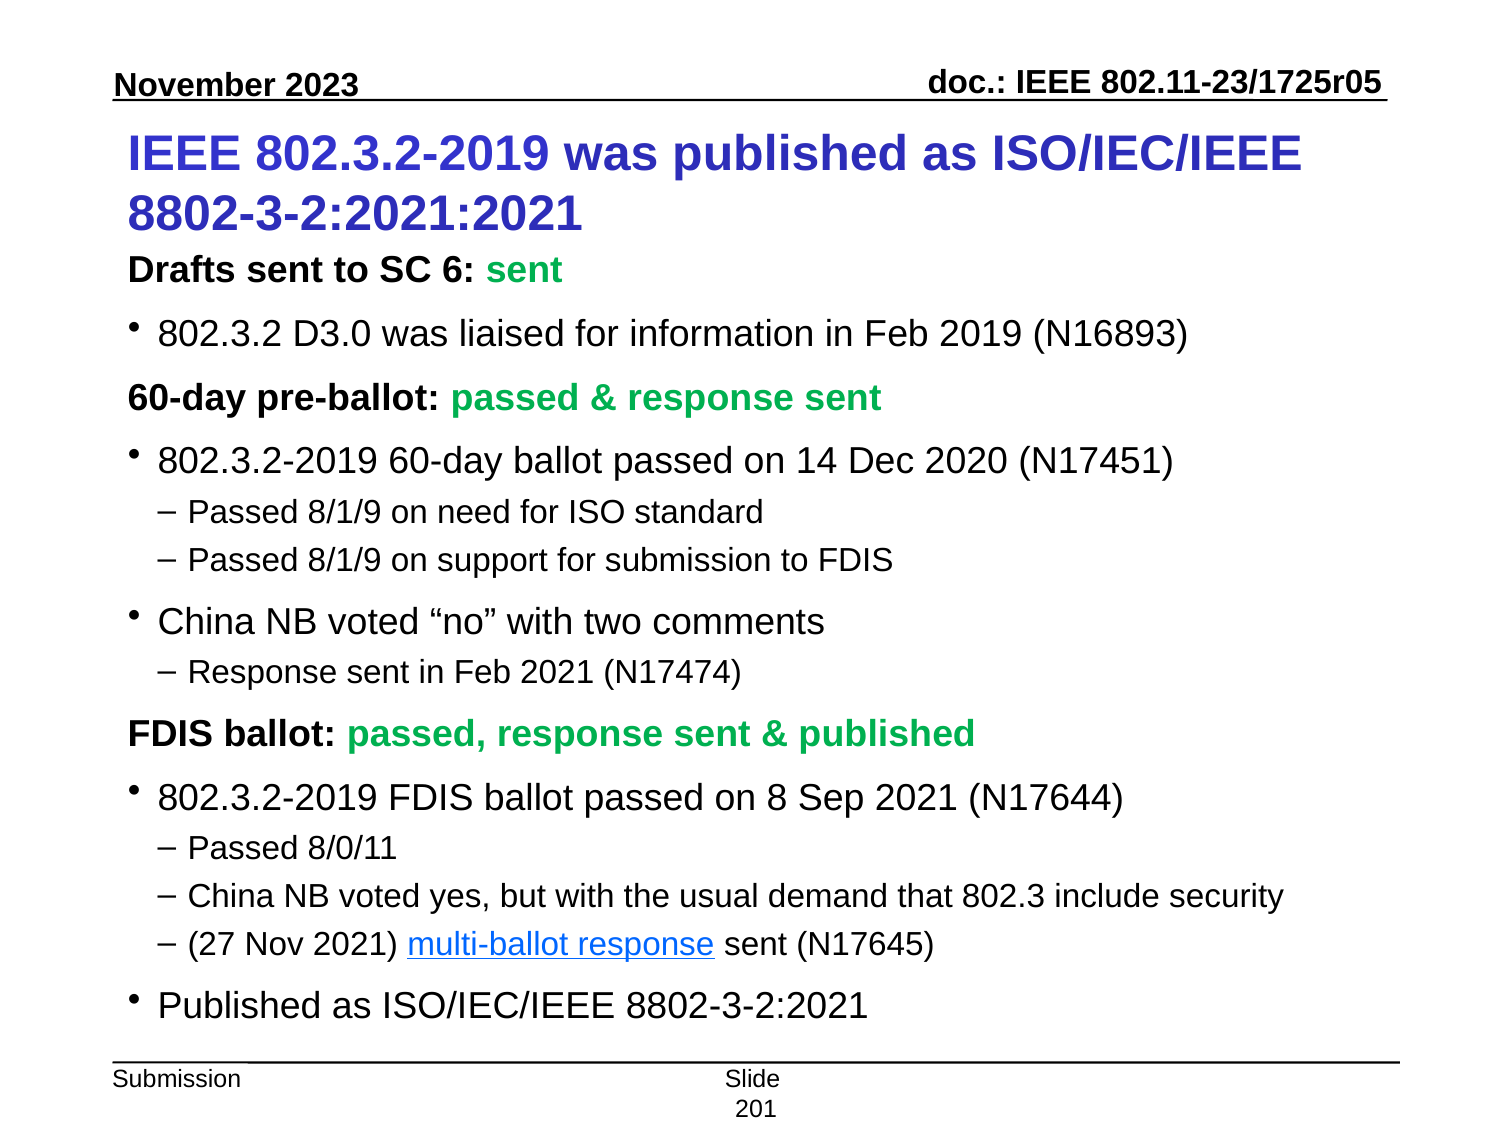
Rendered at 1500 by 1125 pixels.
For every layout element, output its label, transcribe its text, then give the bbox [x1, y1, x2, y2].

list Drafts sent to SC 6: sent 802.3.2 D3.0 was liaised for information in Feb 2019 (N16893) 60-day pre-ballot: passed & response sent 802.3.2-2019 60-day ballot passed on 14 Dec 2020 (N17451) Passed 8/1/9 on need for ISO standard Passed 8/1/9 on support for submission to FDIS China NB voted “no” with two comments Response sent in Feb 2021 (N17474) FDIS ballot: passed, response sent & published 802.3.2-2019 FDIS ballot passed on 8 Sep 2021 (N17644) Passed 8/0/11 China NB voted yes, but with the usual demand that 802.3 include security (27 Nov 2021) multi-ballot response sent (N17645) Published as ISO/IEC/IEEE 8802-3-2:2021 [112, 237, 1388, 913]
title IEEE 802.3.2-2019 was published as ISO/IEC/IEEE 8802-3-2:2021:2021 [112, 112, 1388, 237]
slide_number Slide 201 [709, 1061, 803, 1093]
